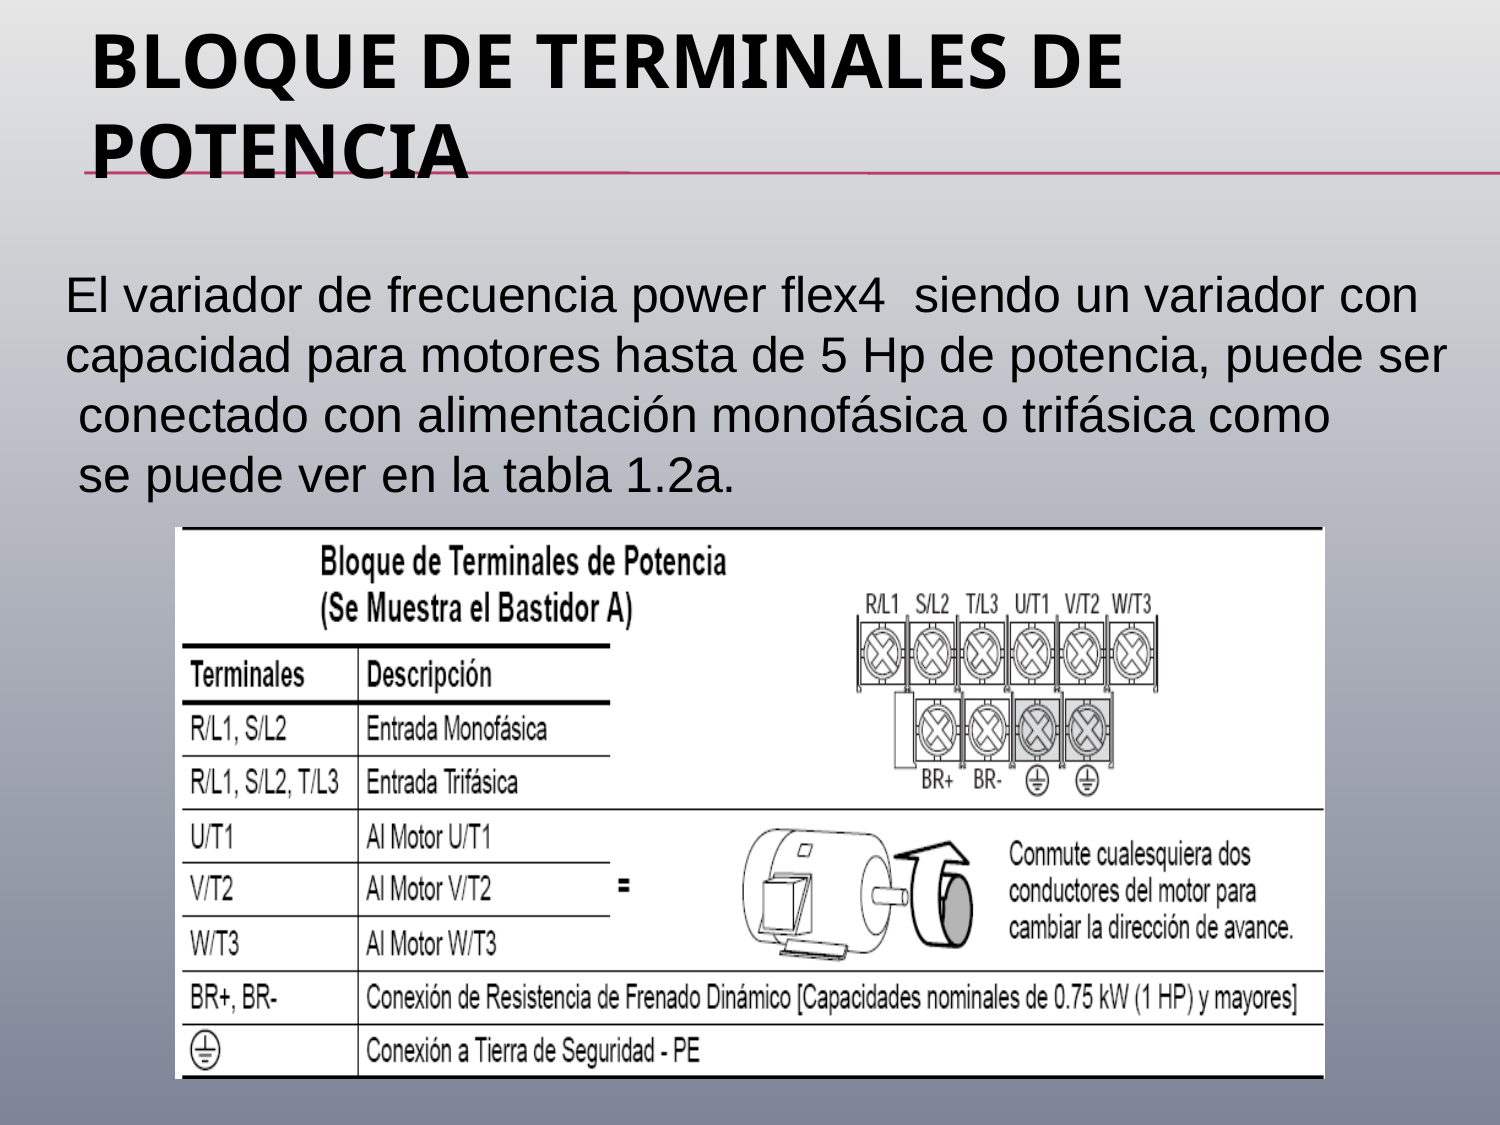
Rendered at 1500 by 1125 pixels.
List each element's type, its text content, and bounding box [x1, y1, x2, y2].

list El variador de frecuencia power flex4 siendo un variador con capacidad para motores hasta de 5 Hp de potencia, puede ser conectado con alimentación monofásica o trifásica como se puede ver en la tabla 1.2a. [49, 254, 1476, 634]
picture [175, 527, 1325, 1079]
title BLOQUE DE TERMINALES DE POTENCIA [75, 35, 1500, 173]
